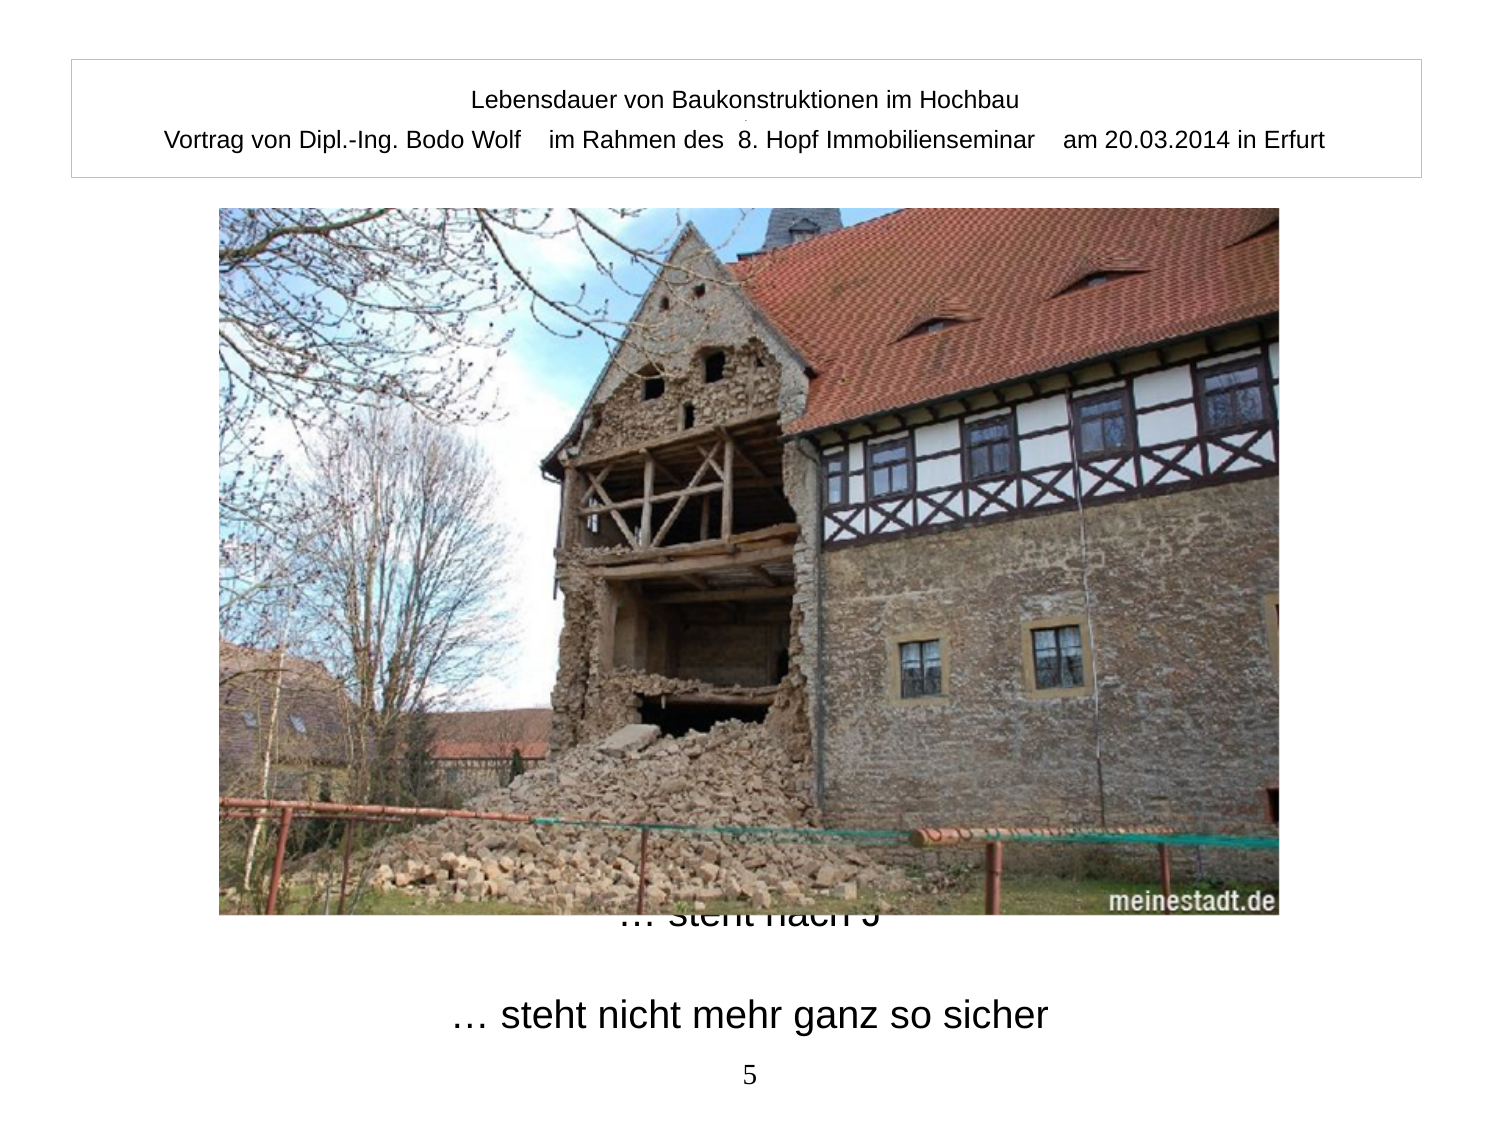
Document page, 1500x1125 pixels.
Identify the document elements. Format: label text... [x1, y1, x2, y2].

title Lebensdauer von Baukonstruktionen im Hochbau . Vortrag von Dipl.-Ing. Bodo Wolf im Rahmen des 8. Hopf Immobilienseminar am 20.03.2014 in Erfurt [70, 59, 1421, 178]
list … steht nach J … steht nicht mehr ganz so sicher [75, 208, 1425, 1047]
picture [219, 208, 1281, 917]
footer 5 [512, 1042, 988, 1103]
